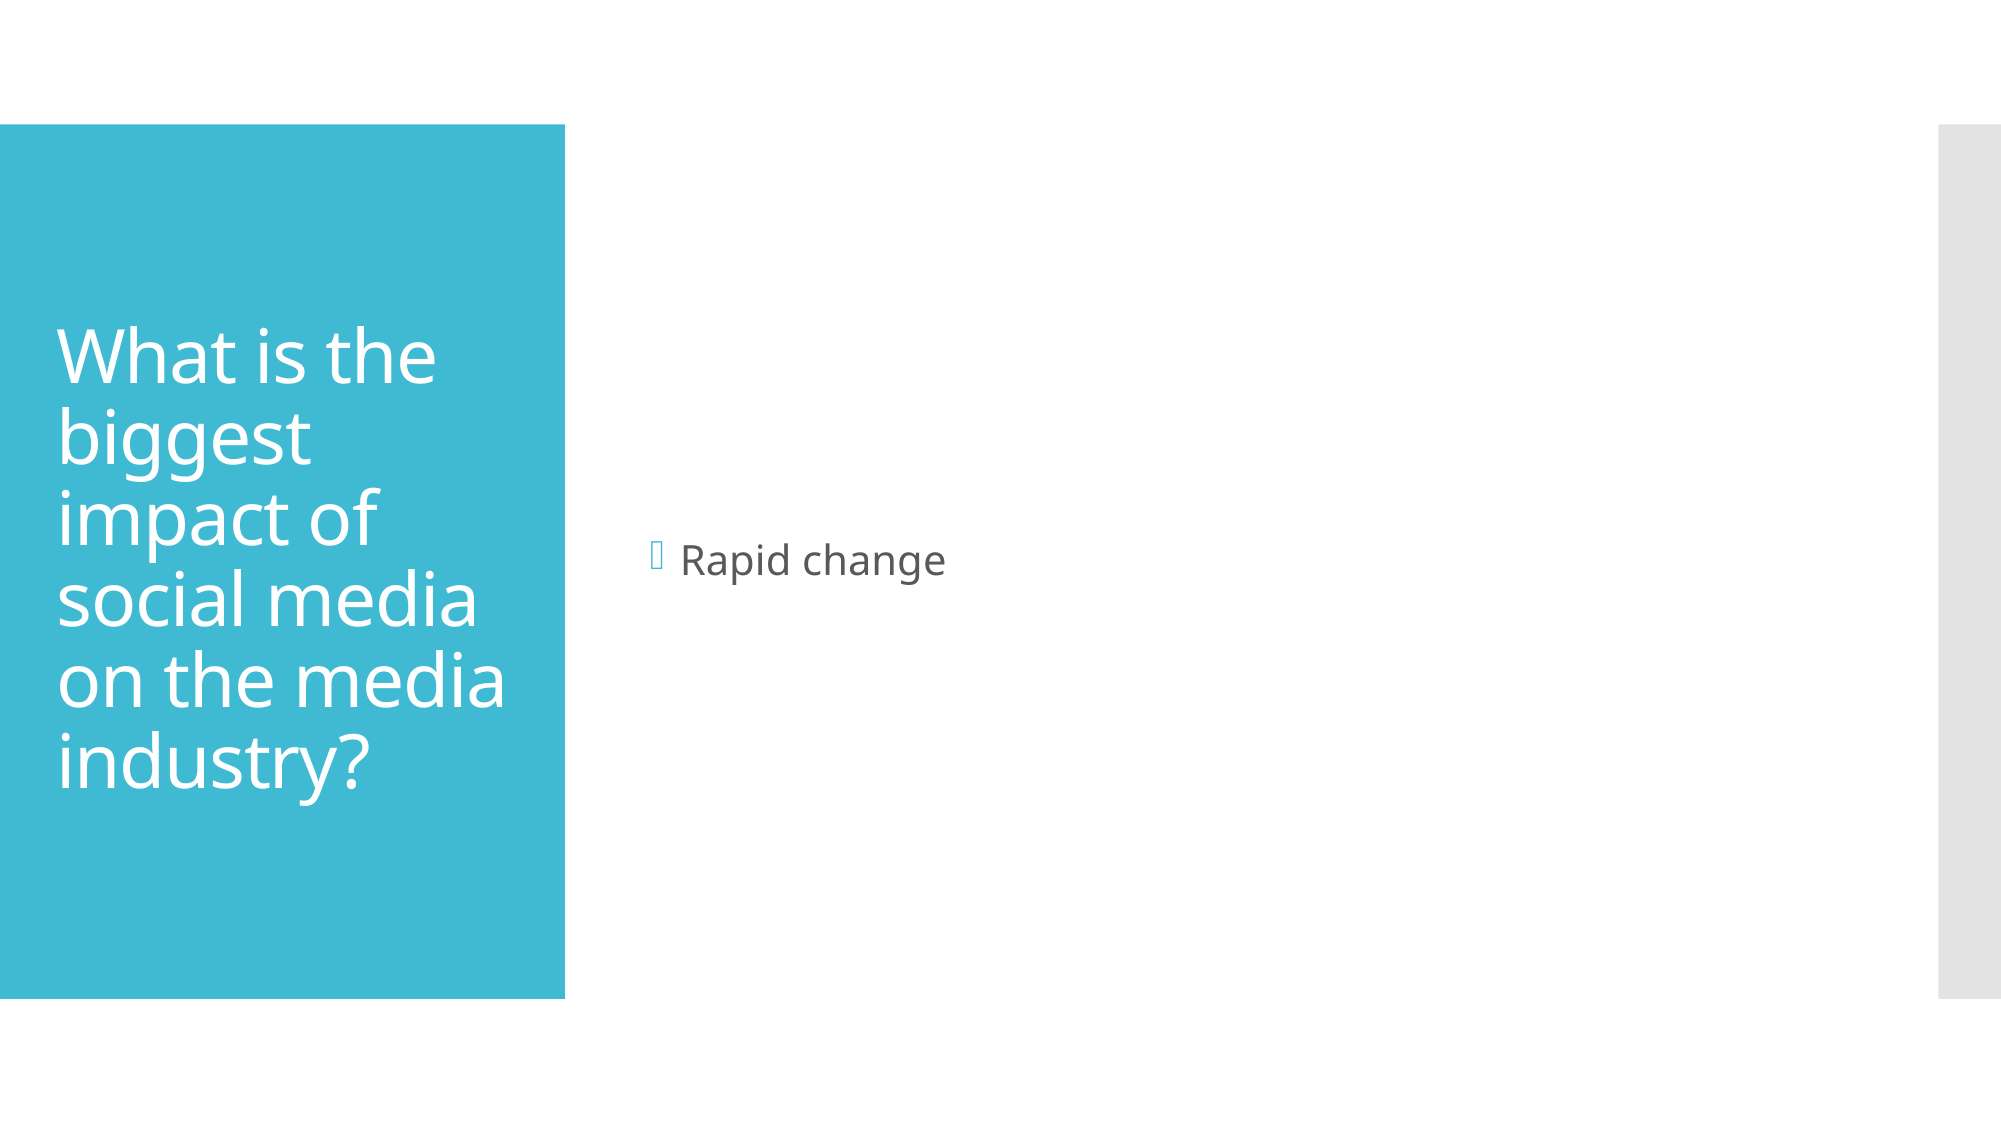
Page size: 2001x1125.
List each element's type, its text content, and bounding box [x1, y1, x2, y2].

title What is the biggest impact of social media on the media industry? [41, 184, 525, 940]
list Rapid change [634, 141, 1835, 982]
